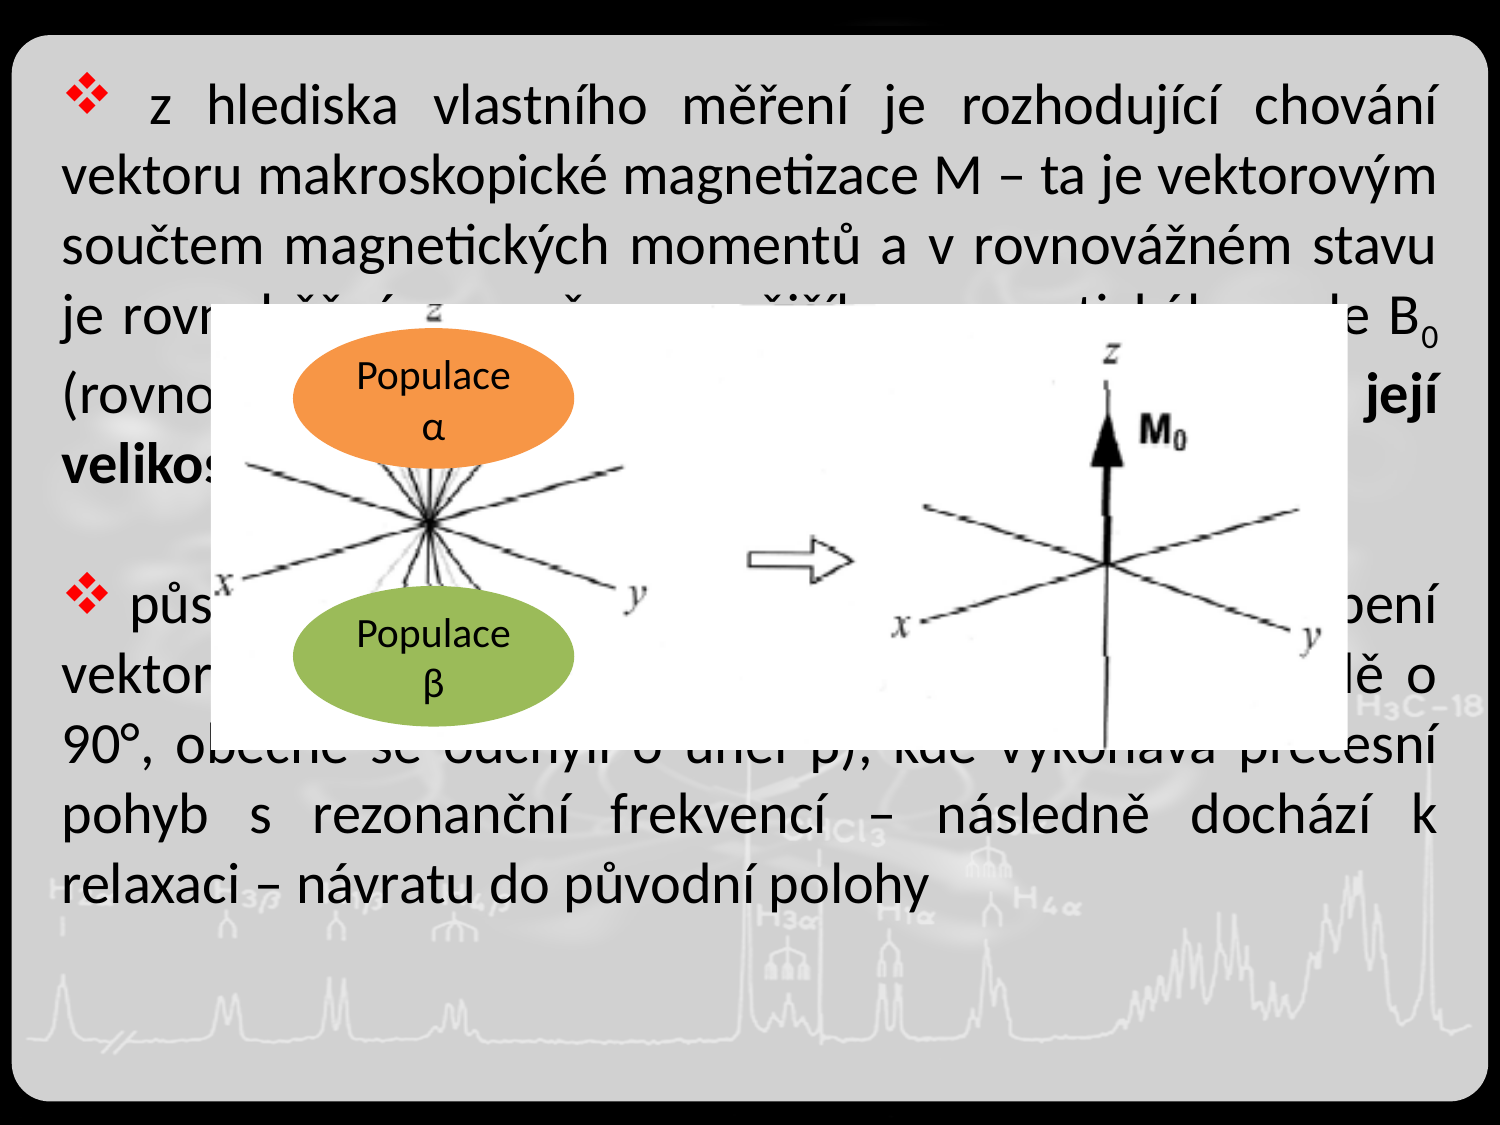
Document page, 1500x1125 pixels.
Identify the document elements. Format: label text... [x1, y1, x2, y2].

text_box [9, 32, 1491, 1104]
picture [210, 304, 1348, 751]
picture [0, 0, 1500, 1125]
text_box z hlediska vlastního měření je rozhodující chování vektoru makroskopické magnetizace M – ta je vektorovým součtem magnetických momentů a v rovnovážném stavu je rovnoběžná se směrem vnějšího magnetického pole B0 (rovnoběžné s osou z => její průmět do roviny xy = 0), její velikost je přímo úměrná rozdílu populací působením radiofrekvenčního pulsu dojde k překlopení vektoru magnetizace do roviny xy (v ideálním případě o 90°, obecně se odchýlí o úhel β), kde vykonává precesní pohyb s rezonanční frekvencí – následně dochází k relaxaci – návratu do původní polohy [46, 58, 1454, 1125]
